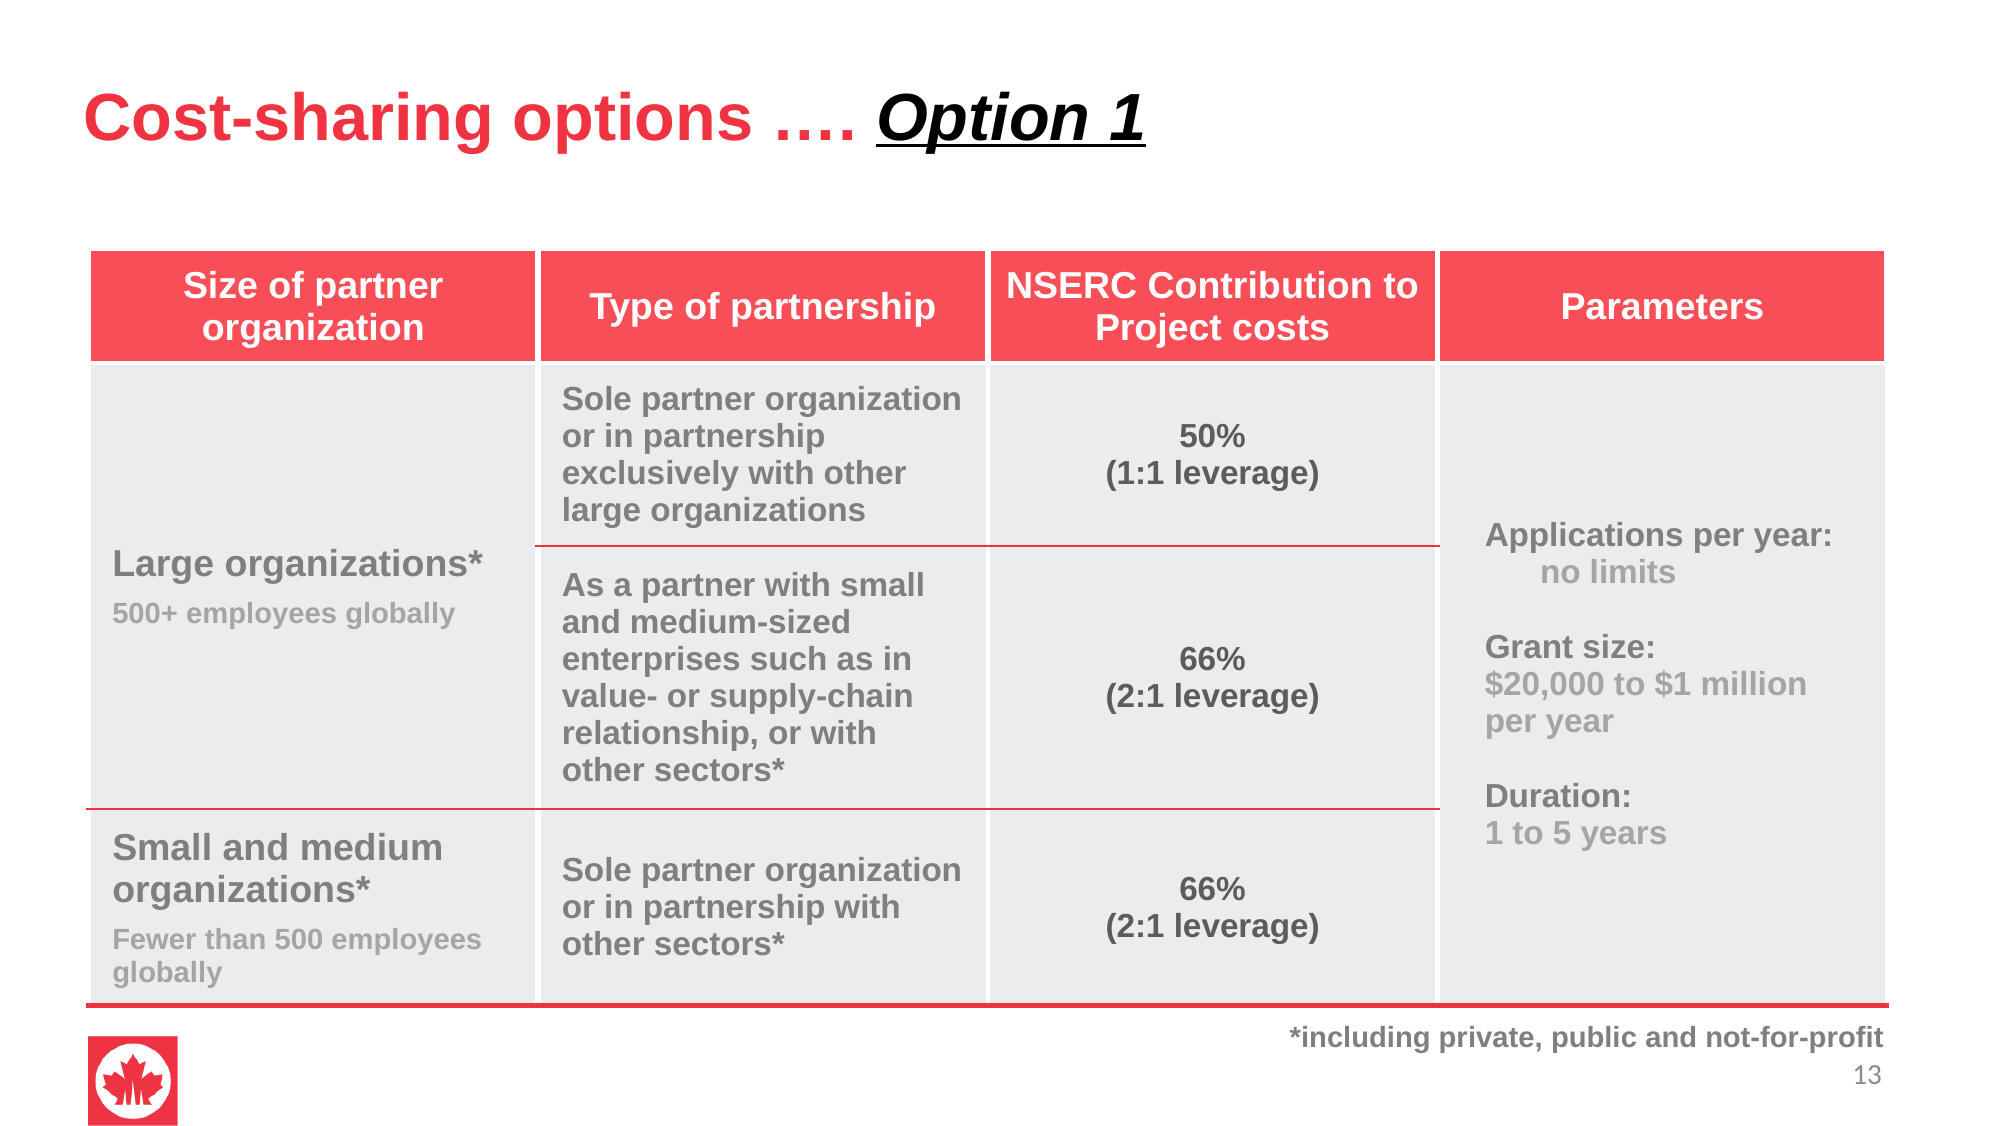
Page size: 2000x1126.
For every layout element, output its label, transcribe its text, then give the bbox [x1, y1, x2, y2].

table_header NSERC Contribution to Project costs [991, 251, 1435, 361]
table_cell 66% (2:1 leverage) [990, 547, 1435, 808]
table_cell 66% (2:1 leverage) [990, 810, 1435, 1003]
text_box *including private, public and not-for-profit [1274, 1011, 1900, 1062]
table_cell Sole partner organization or in partnership exclusively with other large organizations [541, 365, 986, 545]
table_cell Large organizations* 500+ employees globally [91, 365, 535, 808]
table_cell Sole partner organization or in partnership with other sectors* [541, 810, 986, 1003]
table_cell As a partner with small and medium-sized enterprises such as in value- or supply-chain relationship, or with other sectors* [541, 547, 986, 808]
text_box Cost-sharing options …. Option 1 [68, 65, 1375, 161]
table_cell Applications per year: no limits Grant size: $20,000 to $1 million per year Duration: 1 to 5 years [1440, 365, 1885, 1003]
table_header Type of partnership [541, 251, 985, 361]
table_cell Small and medium organizations* Fewer than 500 employees globally [91, 810, 535, 1003]
table_header Parameters [1440, 251, 1884, 361]
table_cell 50% (1:1 leverage) [990, 365, 1435, 545]
picture [88, 1036, 178, 1126]
slide_number 13 [1433, 1042, 1900, 1103]
table_header Size of partner organization [91, 251, 535, 361]
